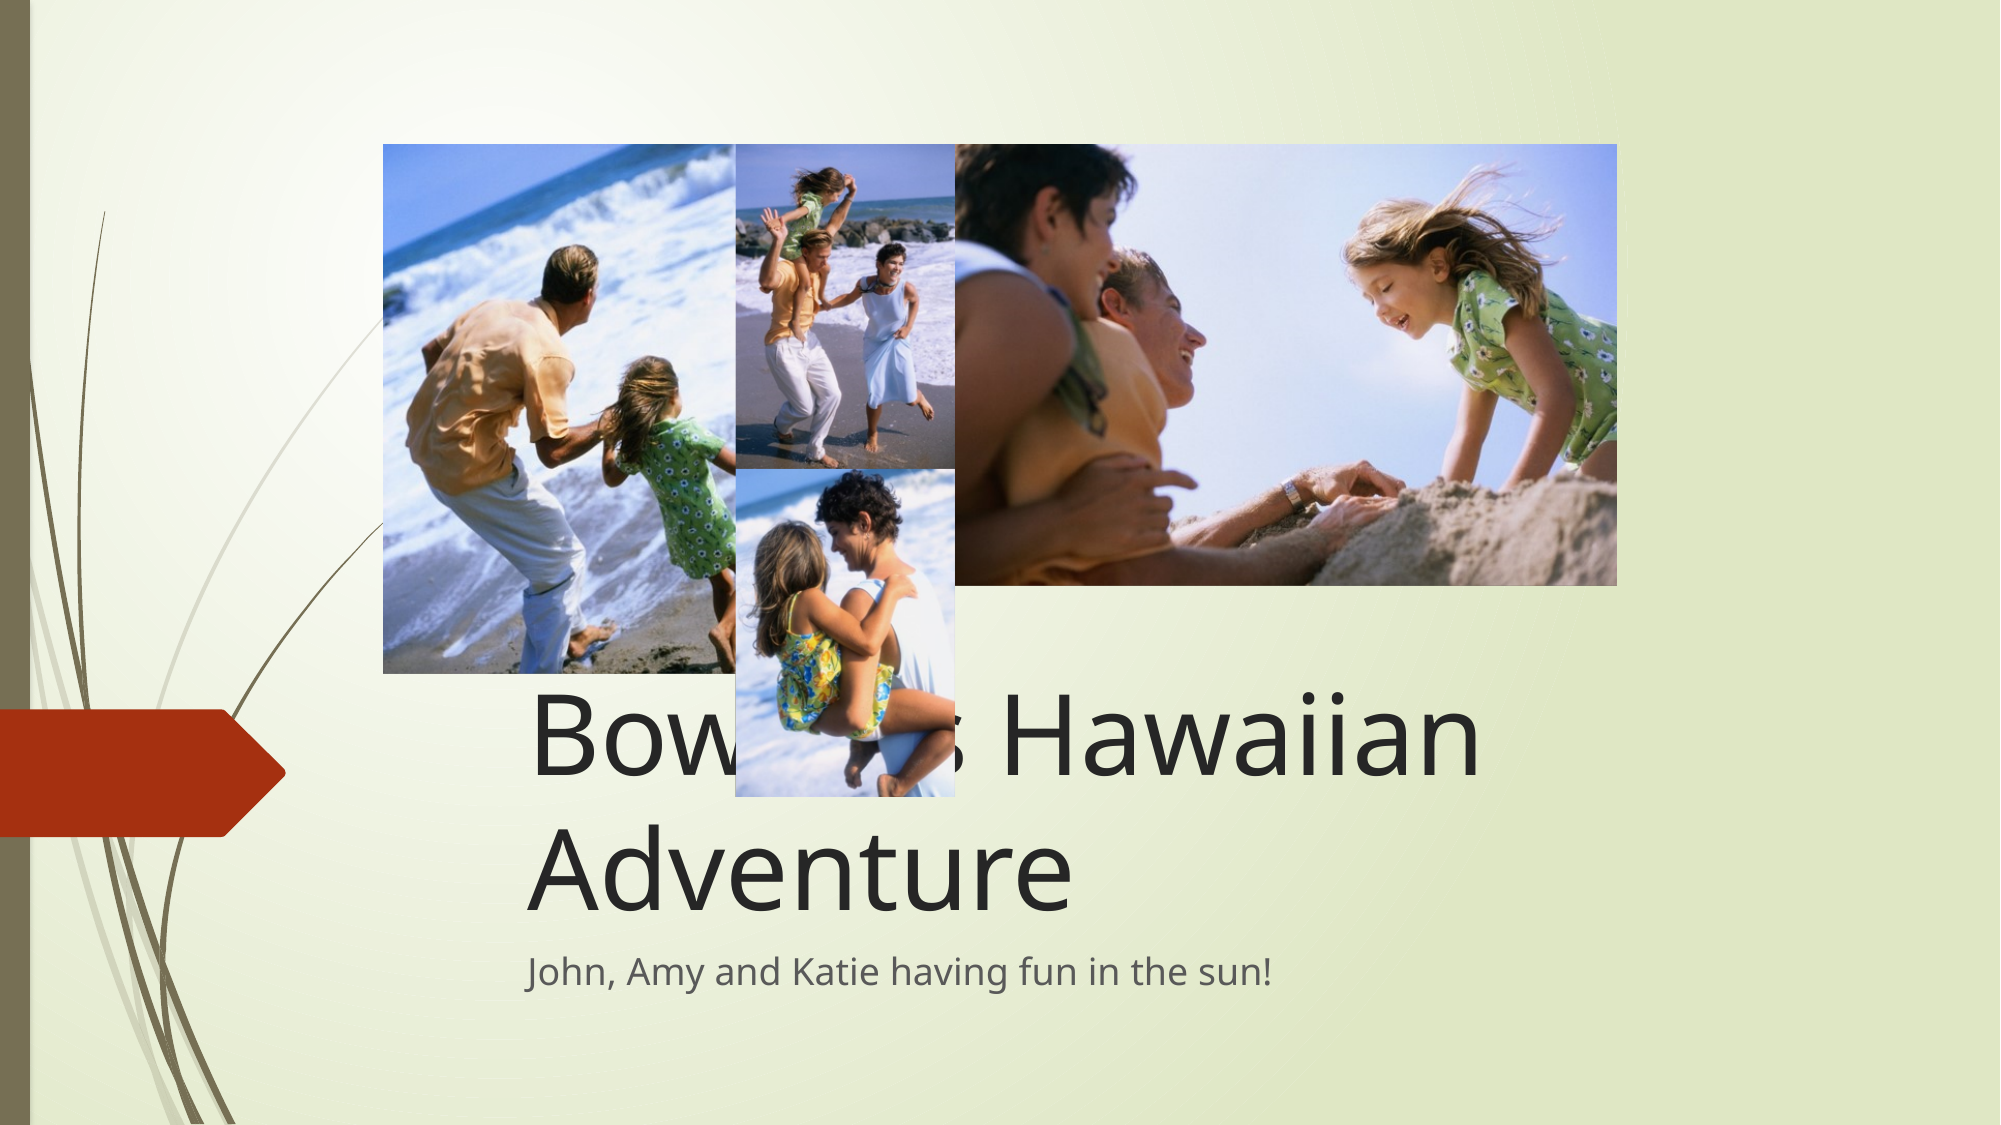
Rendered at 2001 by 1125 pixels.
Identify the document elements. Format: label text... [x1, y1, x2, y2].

picture [382, 144, 1617, 798]
subtitle John, Amy and Katie having fun in the sun! [512, 940, 1975, 1125]
title The Bowler’s Hawaiian Adventure [512, 569, 1689, 940]
